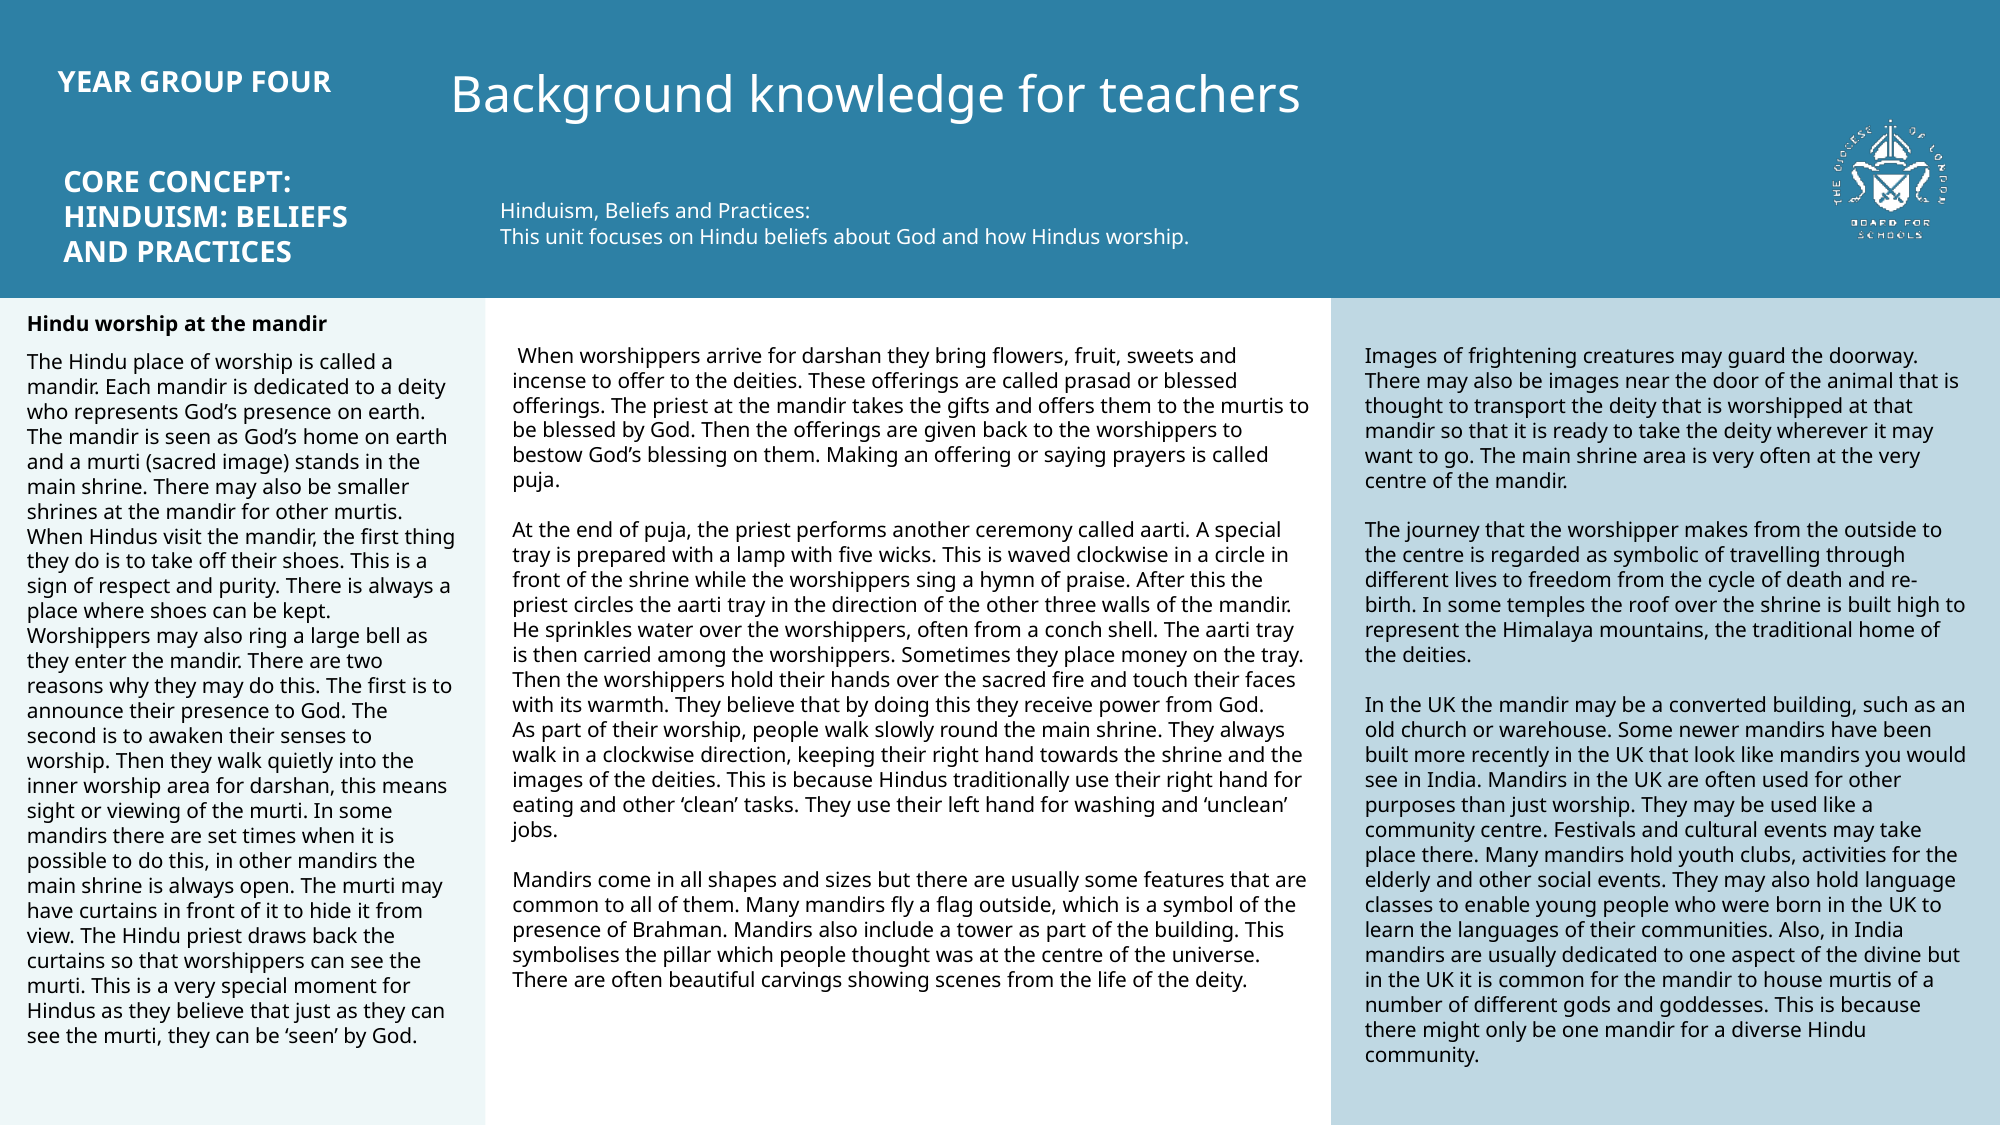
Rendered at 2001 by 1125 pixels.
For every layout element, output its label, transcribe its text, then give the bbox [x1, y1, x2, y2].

text_box Hinduism, Beliefs and Practices: This unit focuses on Hindu beliefs about God and how Hindus worship. [485, 189, 1585, 256]
text_box [0, 0, 2000, 299]
text_box YEAR GROUP FOUR [42, 56, 456, 107]
text_box When worshippers arrive for darshan they bring flowers, fruit, sweets and incense to offer to the deities. These offerings are called prasad or blessed offerings. The priest at the mandir takes the gifts and offers them to the murtis to be blessed by God. Then the offerings are given back to the worshippers to bestow God’s blessing on them. Making an offering or saying prayers is called puja. At the end of puja, the priest performs another ceremony called aarti. A special tray is prepared with a lamp with five wicks. This is waved clockwise in a circle in front of the shrine while the worshippers sing a hymn of praise. After this the priest circles the aarti tray in the direction of the other three walls of the mandir. He sprinkles water over the worshippers, often from a conch shell. The aarti tray is then carried among the worshippers. Sometimes they place money on the tray. Then the worshippers hold their hands over the sacred fire and touch their faces with its warmth. They believe that by doing this they receive power from God. As part of their worship, people walk slowly round the main shrine. They always walk in a clockwise direction, keeping their right hand towards the shrine and the images of the deities. This is because Hindus traditionally use their right hand for eating and other ‘clean’ tasks. They use their left hand for washing and ‘unclean’ jobs. Mandirs come in all shapes and sizes but there are usually some features that are common to all of them. Many mandirs fly a flag outside, which is a symbol of the presence of Brahman. Mandirs also include a tower as part of the building. This symbolises the pillar which people thought was at the centre of the universe. There are often beautiful carvings showing scenes from the life of the deity. [497, 334, 1325, 1000]
text_box CORE CONCEPT: HINDUISM: BELIEFS AND PRACTICES [48, 155, 461, 276]
picture [1828, 118, 1952, 242]
text_box Background knowledge for teachers [435, 55, 1755, 131]
text_box Hindu worship at the mandir The Hindu place of worship is called a mandir. Each mandir is dedicated to a deity who represents God’s presence on earth. The mandir is seen as God’s home on earth and a murti (sacred image) stands in the main shrine. There may also be smaller shrines at the mandir for other murtis. When Hindus visit the mandir, the first thing they do is to take off their shoes. This is a sign of respect and purity. There is always a place where shoes can be kept. Worshippers may also ring a large bell as they enter the mandir. There are two reasons why they may do this. The first is to announce their presence to God. The second is to awaken their senses to worship. Then they walk quietly into the inner worship area for darshan, this means sight or viewing of the murti. In some mandirs there are set times when it is possible to do this, in other mandirs the main shrine is always open. The murti may have curtains in front of it to hide it from view. The Hindu priest draws back the curtains so that worshippers can see the murti. This is a very special moment for Hindus as they believe that just as they can see the murti, they can be ‘seen’ by God. [12, 303, 474, 1056]
text_box [1330, 299, 2000, 1125]
text_box Images of frightening creatures may guard the doorway. There may also be images near the door of the animal that is thought to transport the deity that is worshipped at that mandir so that it is ready to take the deity wherever it may want to go. The main shrine area is very often at the very centre of the mandir. The journey that the worshipper makes from the outside to the centre is regarded as symbolic of travelling through different lives to freedom from the cycle of death and re-birth. In some temples the roof over the shrine is built high to represent the Himalaya mountains, the traditional home of the deities. In the UK the mandir may be a converted building, such as an old church or warehouse. Some newer mandirs have been built more recently in the UK that look like mandirs you would see in India. Mandirs in the UK are often used for other purposes than just worship. They may be used like a community centre. Festivals and cultural events may take place there. Many mandirs hold youth clubs, activities for the elderly and other social events. They may also hold language classes to enable young people who were born in the UK to learn the languages of their communities. Also, in India mandirs are usually dedicated to one aspect of the divine but in the UK it is common for the mandir to house murtis of a number of different gods and goddesses. This is because there might only be one mandir for a diverse Hindu community. [1350, 334, 1982, 1075]
text_box [0, 299, 486, 1125]
